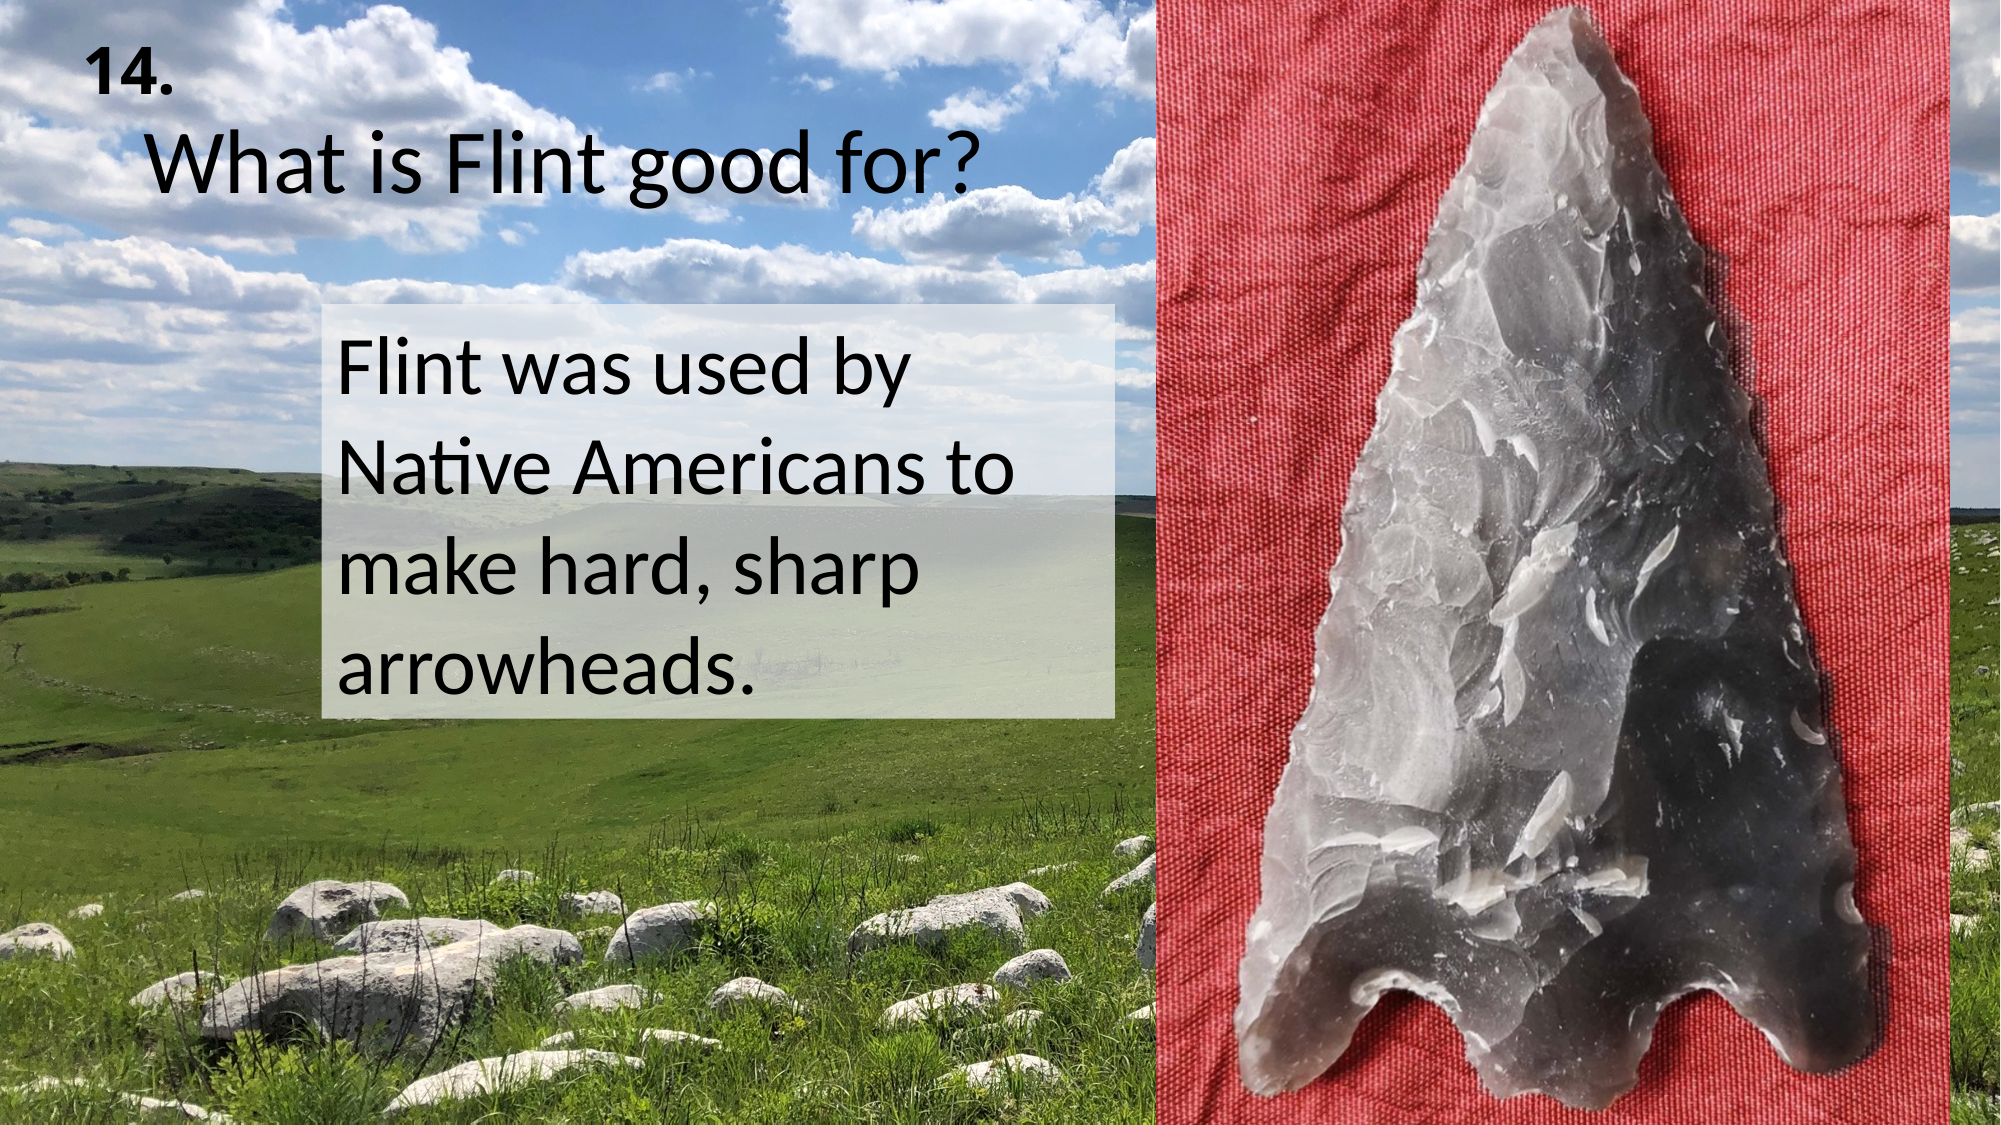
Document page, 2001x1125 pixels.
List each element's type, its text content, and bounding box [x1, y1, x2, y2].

text_box Flint was used by Native Americans to make hard, sharp arrowheads. [321, 304, 1115, 719]
text_box 14. [67, 30, 207, 159]
picture [0, 0, 2001, 1125]
text_box What is Flint good for? [128, 94, 1156, 219]
